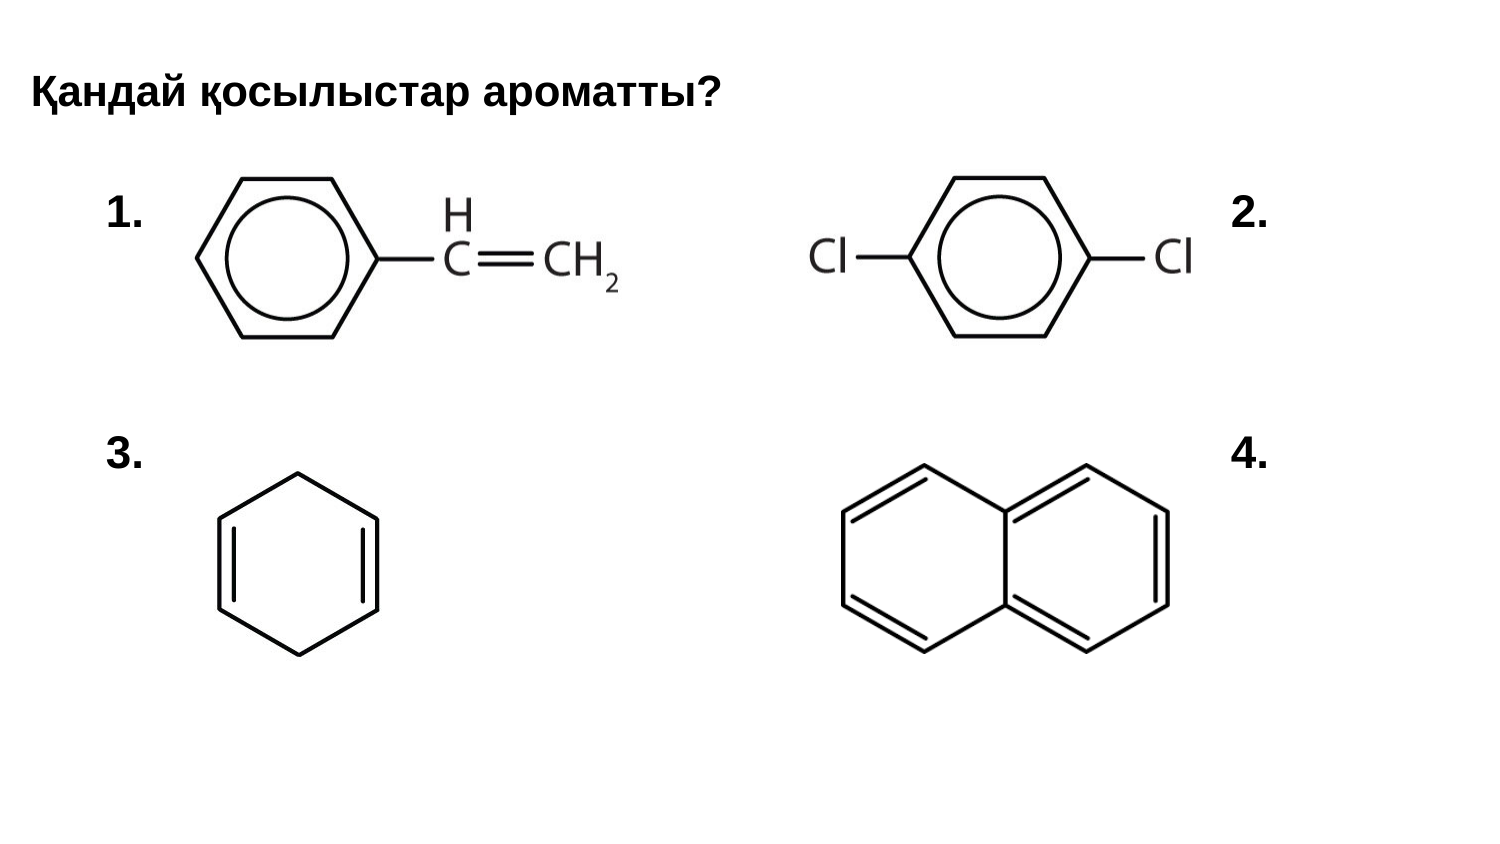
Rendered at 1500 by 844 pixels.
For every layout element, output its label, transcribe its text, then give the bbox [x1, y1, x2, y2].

picture [168, 154, 637, 363]
picture [168, 445, 427, 684]
picture [841, 462, 1171, 654]
subtitle Қандай қосылыстар ароматты? 1. 2. 3. 4. [15, 27, 1449, 792]
picture [788, 153, 1221, 364]
